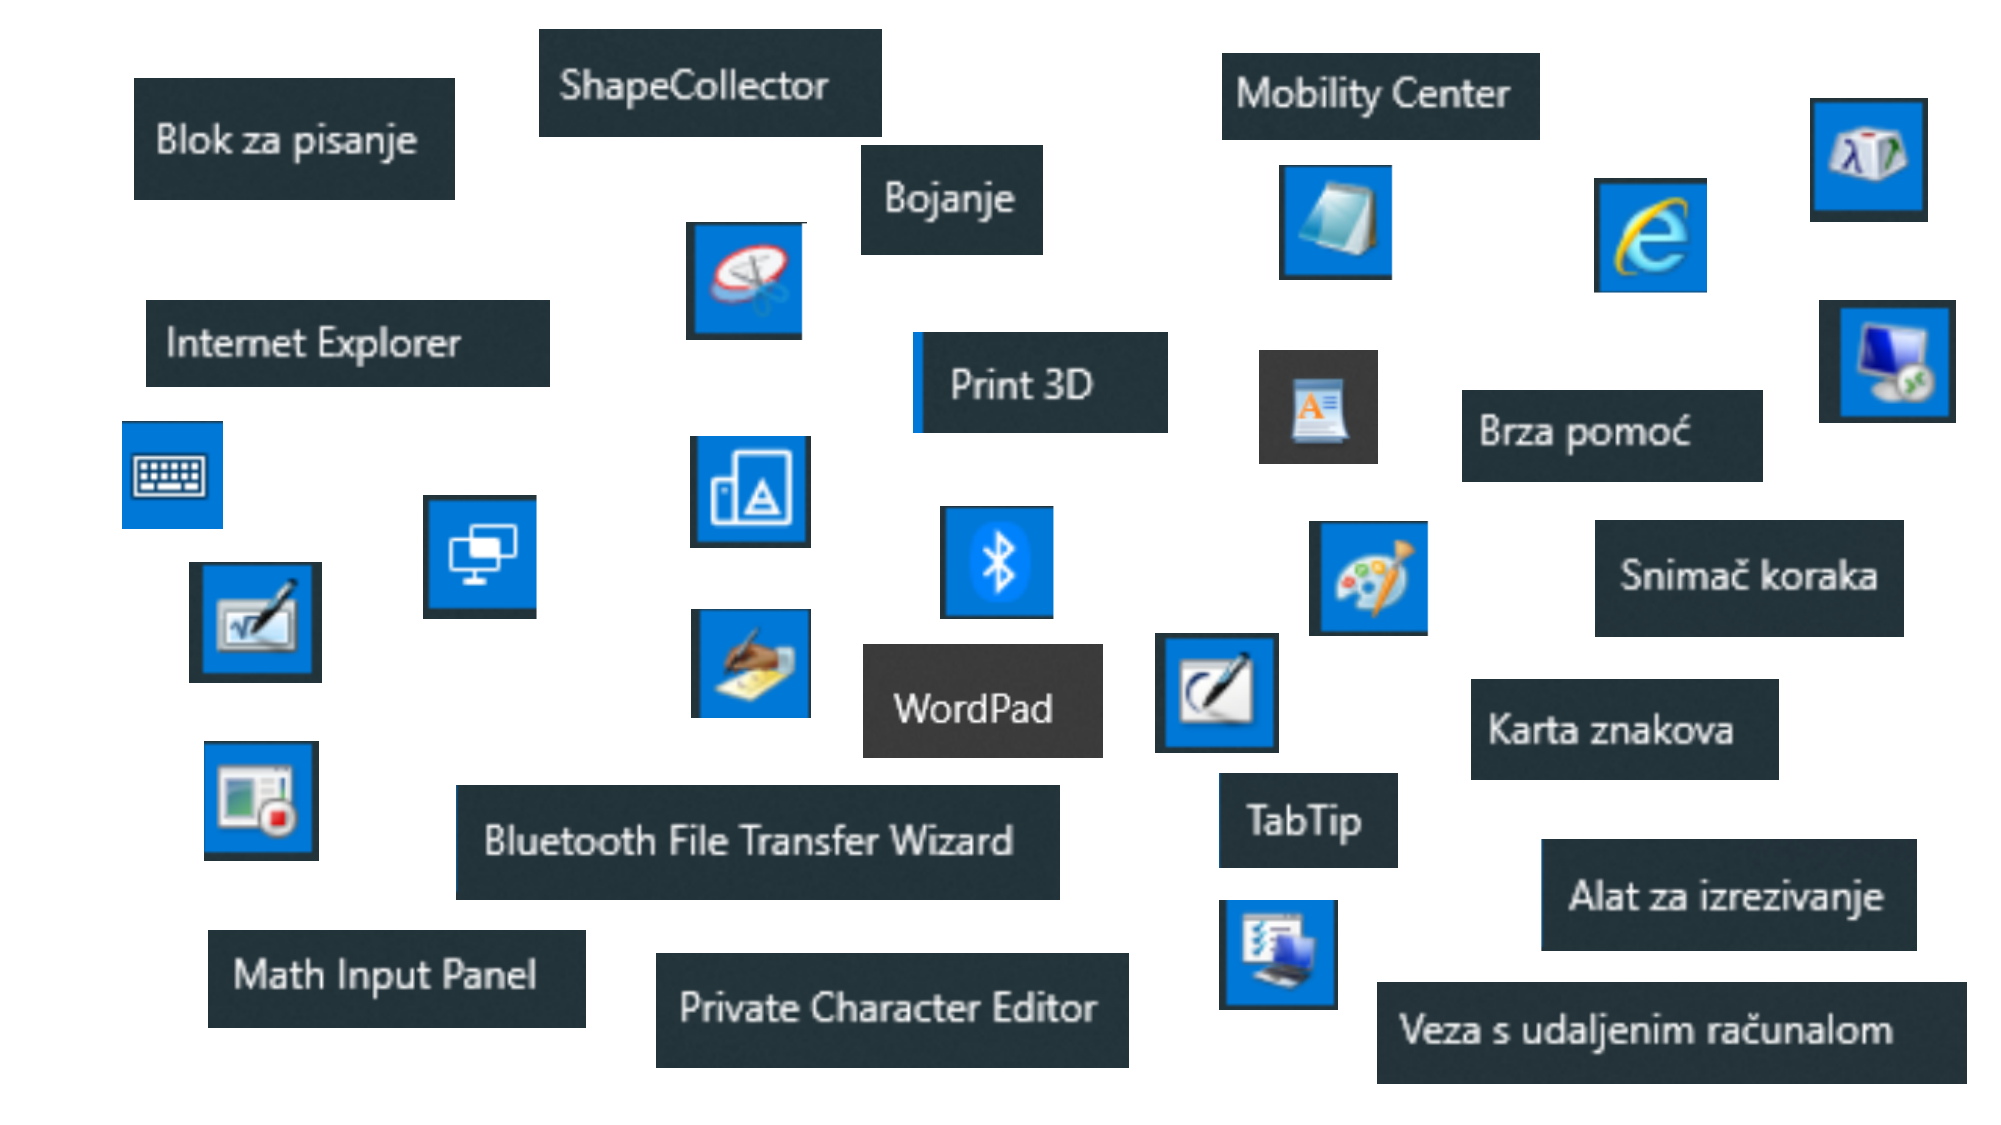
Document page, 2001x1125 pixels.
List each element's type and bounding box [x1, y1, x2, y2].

picture [1259, 350, 1378, 464]
picture [423, 495, 540, 619]
picture [1154, 633, 1279, 753]
picture [122, 421, 223, 529]
picture [189, 562, 322, 683]
picture [690, 436, 811, 548]
picture [204, 741, 319, 861]
picture [1309, 521, 1436, 637]
picture [134, 78, 455, 200]
picture [1462, 390, 1763, 482]
picture [1222, 53, 1541, 140]
picture [1539, 839, 1917, 951]
picture [1595, 520, 1904, 637]
picture [686, 222, 807, 340]
picture [1377, 982, 1967, 1084]
picture [691, 609, 811, 718]
picture [1219, 900, 1338, 1010]
picture [539, 29, 882, 137]
picture [1810, 98, 1928, 223]
picture [940, 506, 1060, 619]
picture [1279, 165, 1397, 280]
picture [456, 785, 1060, 900]
picture [913, 332, 1168, 433]
picture [146, 300, 550, 387]
picture [1819, 300, 1956, 423]
picture [863, 644, 1103, 758]
picture [208, 930, 586, 1028]
picture [1594, 178, 1707, 296]
picture [861, 145, 1043, 255]
picture [1470, 679, 1779, 780]
picture [656, 953, 1129, 1068]
picture [1219, 773, 1398, 868]
